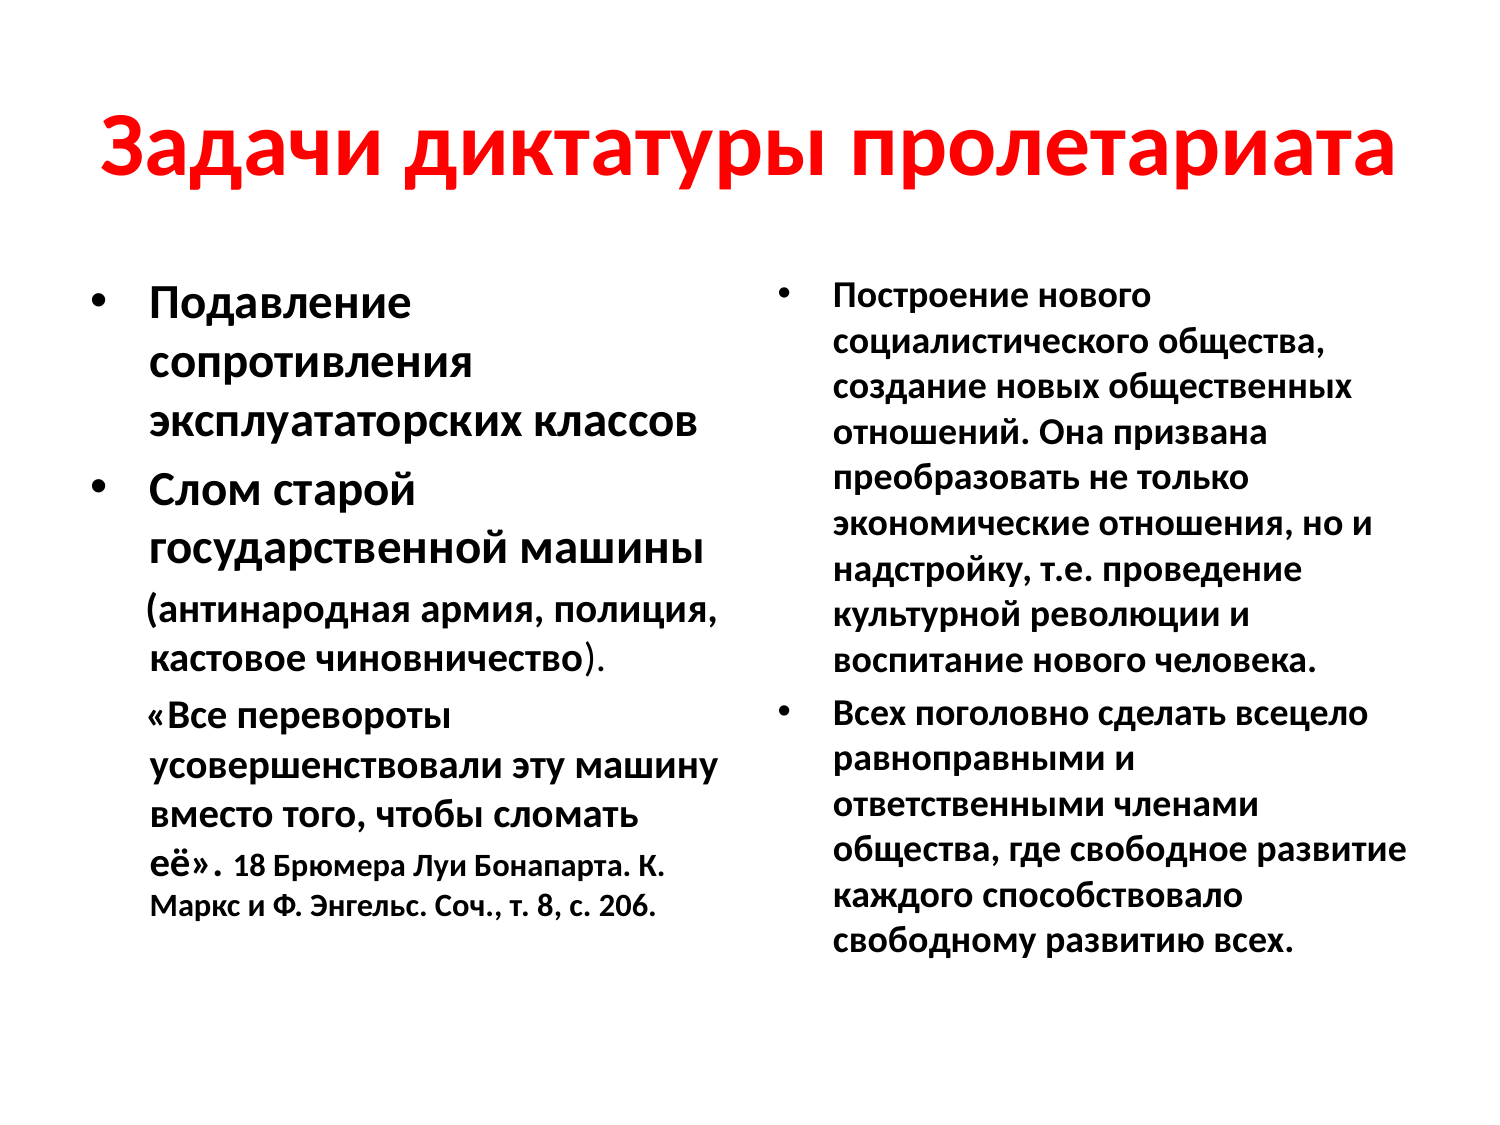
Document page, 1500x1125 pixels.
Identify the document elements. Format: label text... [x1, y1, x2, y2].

title Задачи диктатуры пролетариата [75, 45, 1425, 233]
list Подавление сопротивления эксплуататорских классов Слом старой государственной машины (антинародная армия, полиция, кастовое чиновничество). «Все перевороты усовершенствовали эту машину вместо того, чтобы сломать её». 18 Брюмера Луи Бонапарта. К. Маркс и Ф. Энгельс. Соч., т. 8, с. 206. [75, 262, 738, 1005]
list Построение нового социалистического общества, создание новых общественных отношений. Она призвана преобразовать не только экономические отношения, но и надстройку, т.е. проведение культурной революции и воспитание нового человека. Всех поголовно сделать всецело равноправными и ответственными членами общества, где свободное развитие каждого способствовало свободному развитию всех. [762, 262, 1425, 1005]
